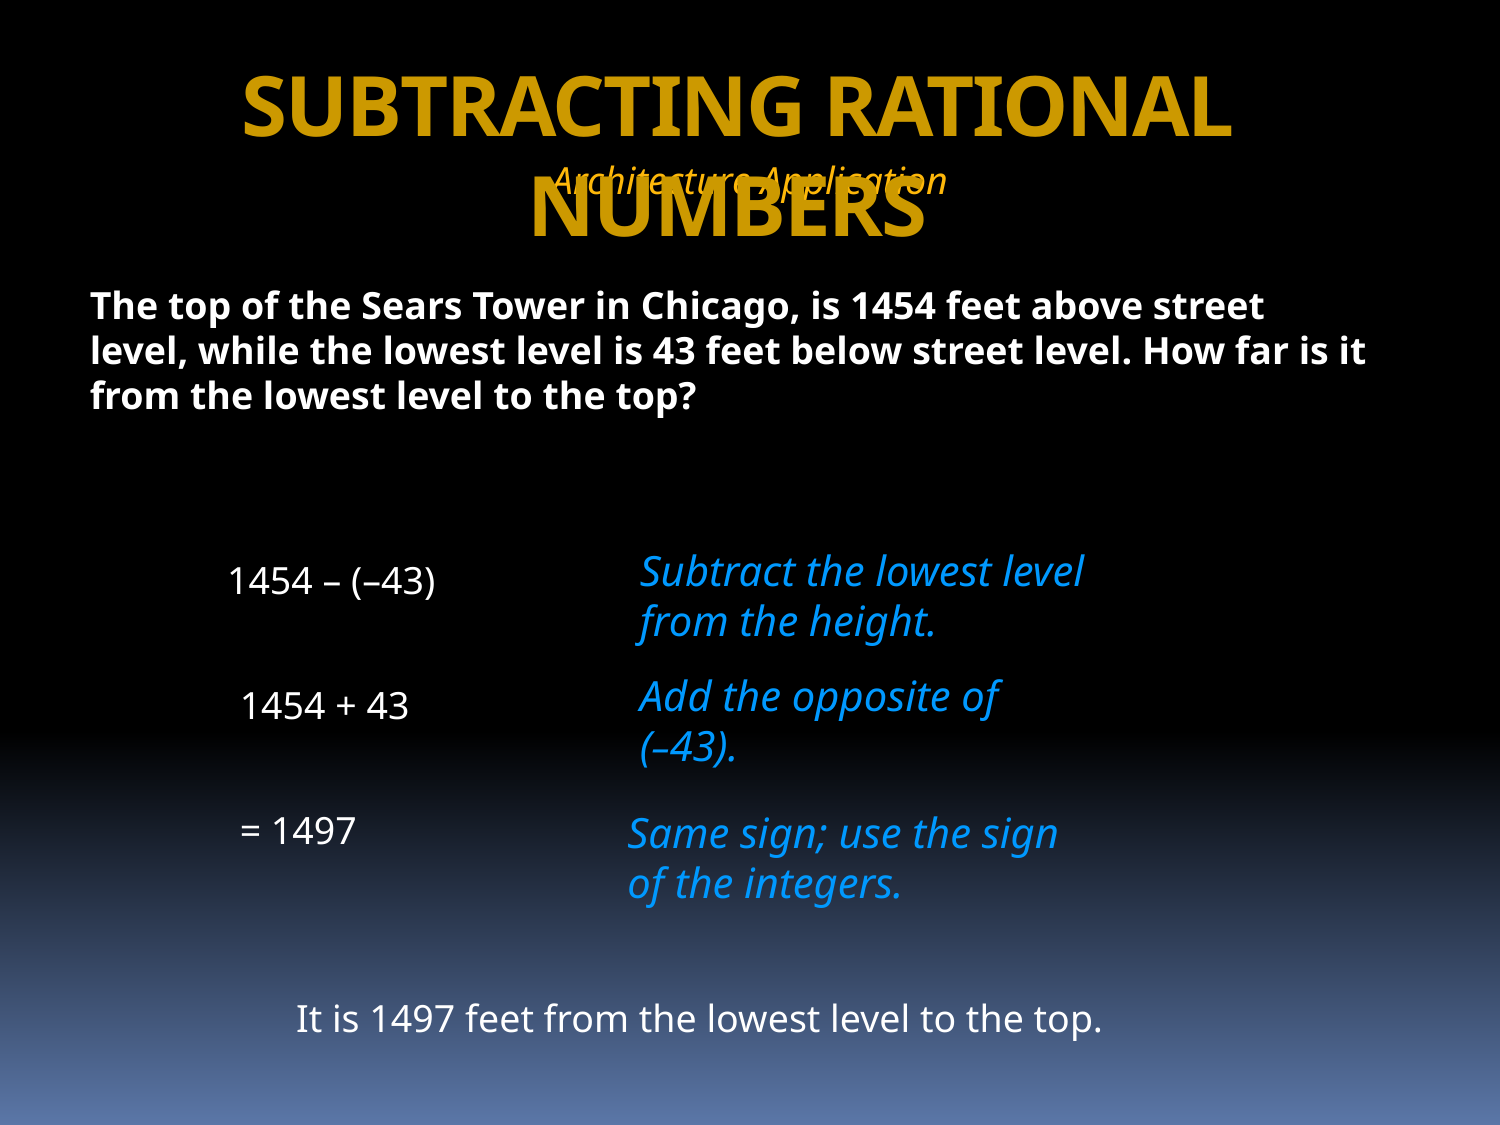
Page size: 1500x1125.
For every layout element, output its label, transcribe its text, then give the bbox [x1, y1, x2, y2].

text_box SUBTRACTING RATIONAL NUMBERS [75, 45, 1400, 175]
text_box The top of the Sears Tower in Chicago, is 1454 feet above street level, while the lowest level is 43 feet below street level. How far is it from the lowest level to the top? [75, 274, 1388, 425]
text_box Architecture Application [0, 149, 1500, 210]
text_box Same sign; use the sign of the integers. [612, 799, 1088, 915]
text_box Subtract the lowest level from the height. [624, 537, 1125, 653]
text_box = 1497 [225, 799, 488, 860]
text_box Add the opposite of (–43). [624, 662, 1050, 778]
text_box It is 1497 feet from the lowest level to the top. [0, 987, 1450, 1048]
text_box 1454 + 43 [224, 674, 600, 735]
text_box 1454 – (–43) [212, 549, 588, 610]
